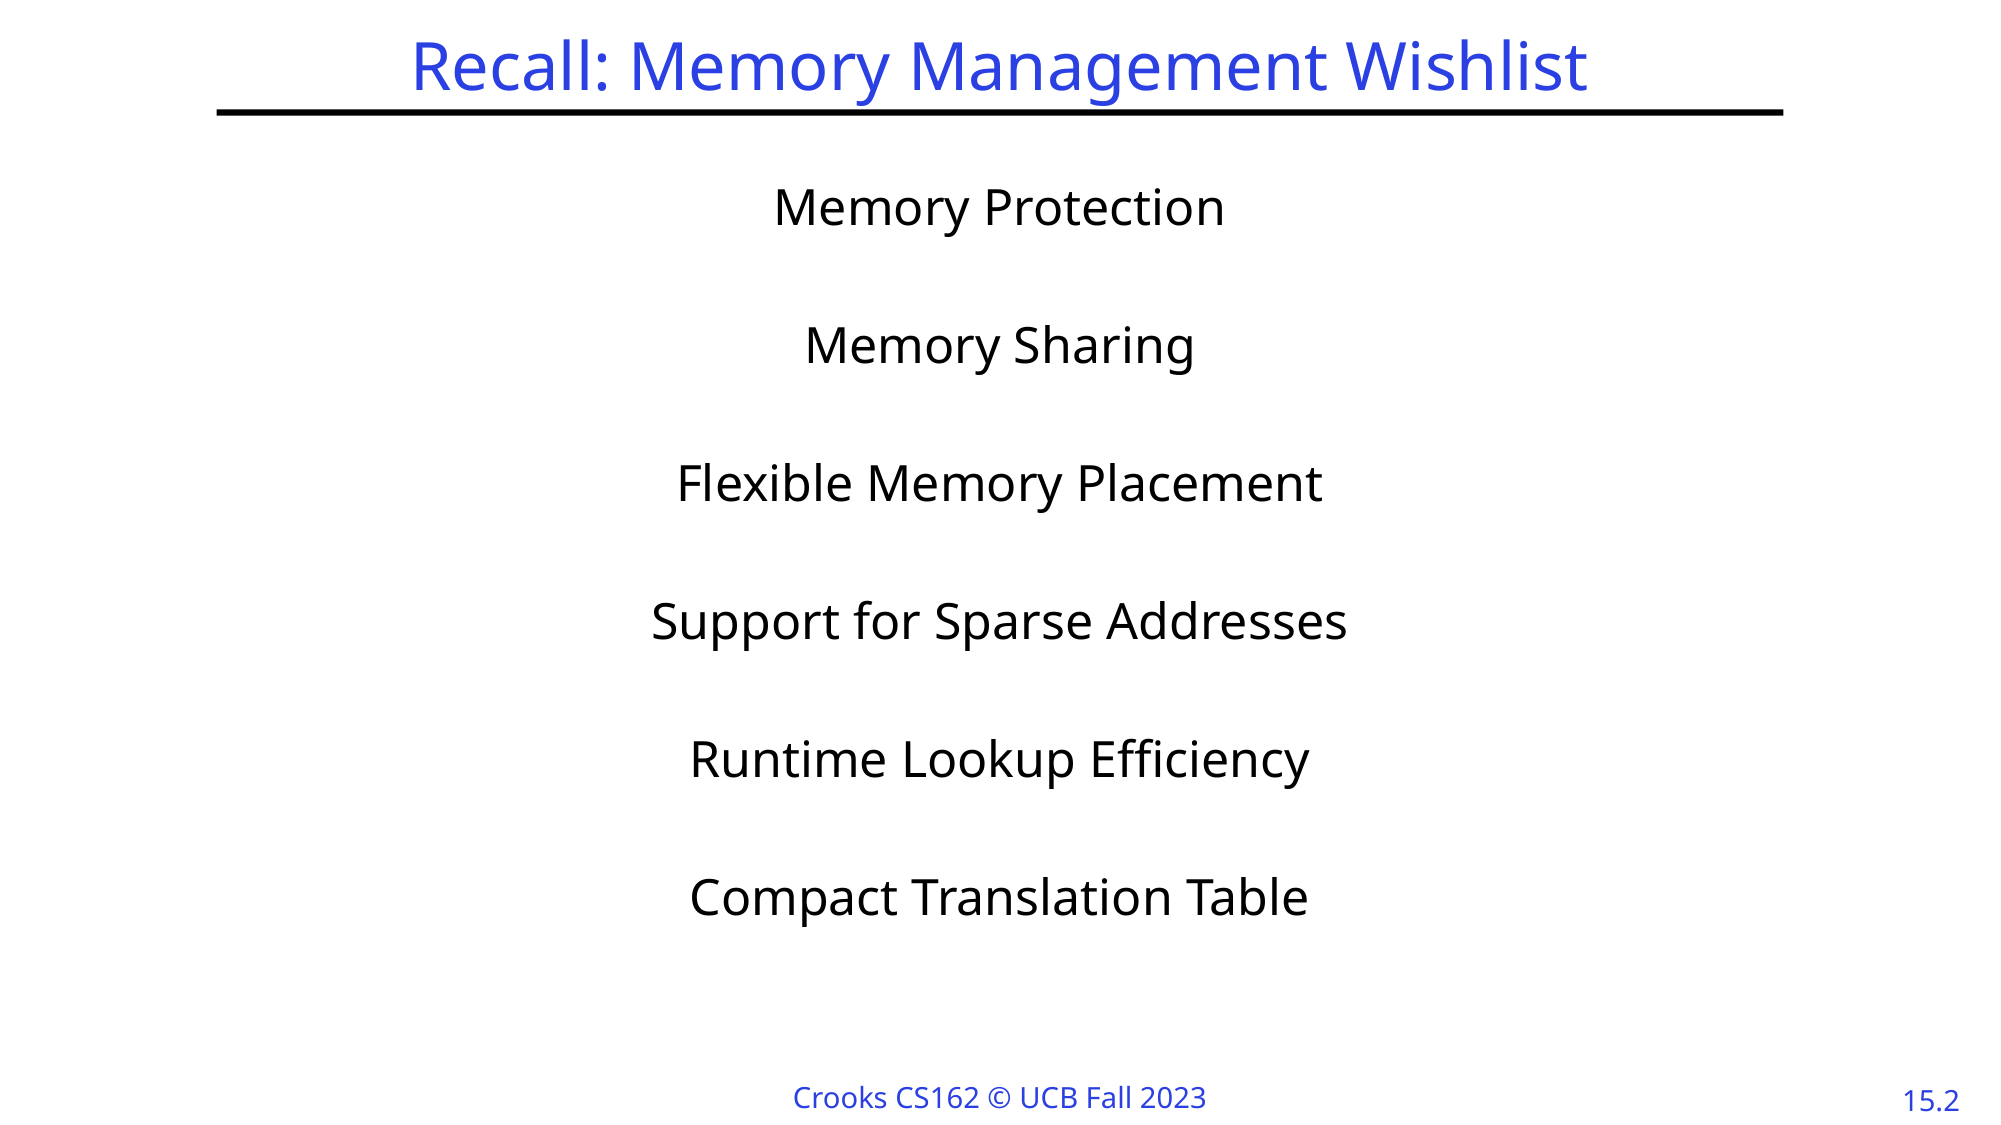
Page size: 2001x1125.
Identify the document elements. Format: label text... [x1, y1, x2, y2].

title Recall: Memory Management Wishlist [216, 24, 1784, 113]
list Memory Protection Memory Sharing Flexible Memory Placement Support for Sparse Addresses Runtime Lookup Efficiency Compact Translation Table [133, 174, 1867, 1013]
